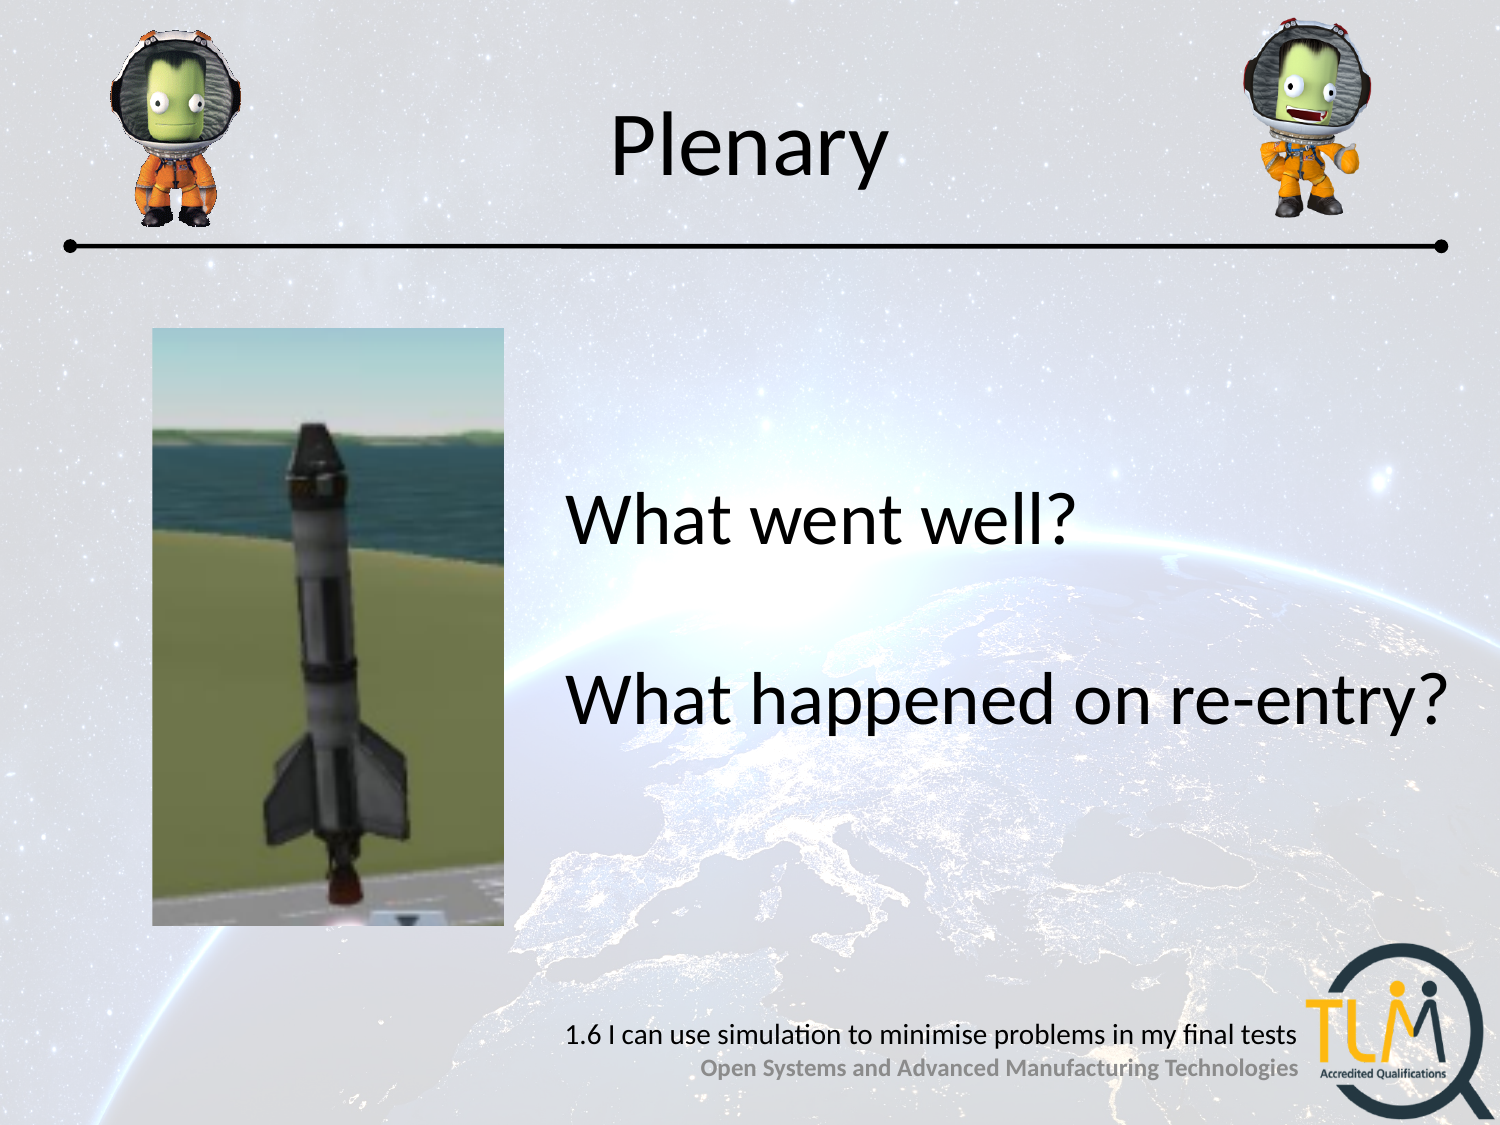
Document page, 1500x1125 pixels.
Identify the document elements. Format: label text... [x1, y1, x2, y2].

title Plenary [1415, 45, 1425, 233]
picture [152, 327, 505, 926]
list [70, 23, 282, 235]
picture [1300, 937, 1500, 1125]
text_box What went well? What happened on re-entry? [550, 462, 1489, 747]
picture [1206, 0, 1410, 235]
title Plenary [285, 45, 1201, 233]
